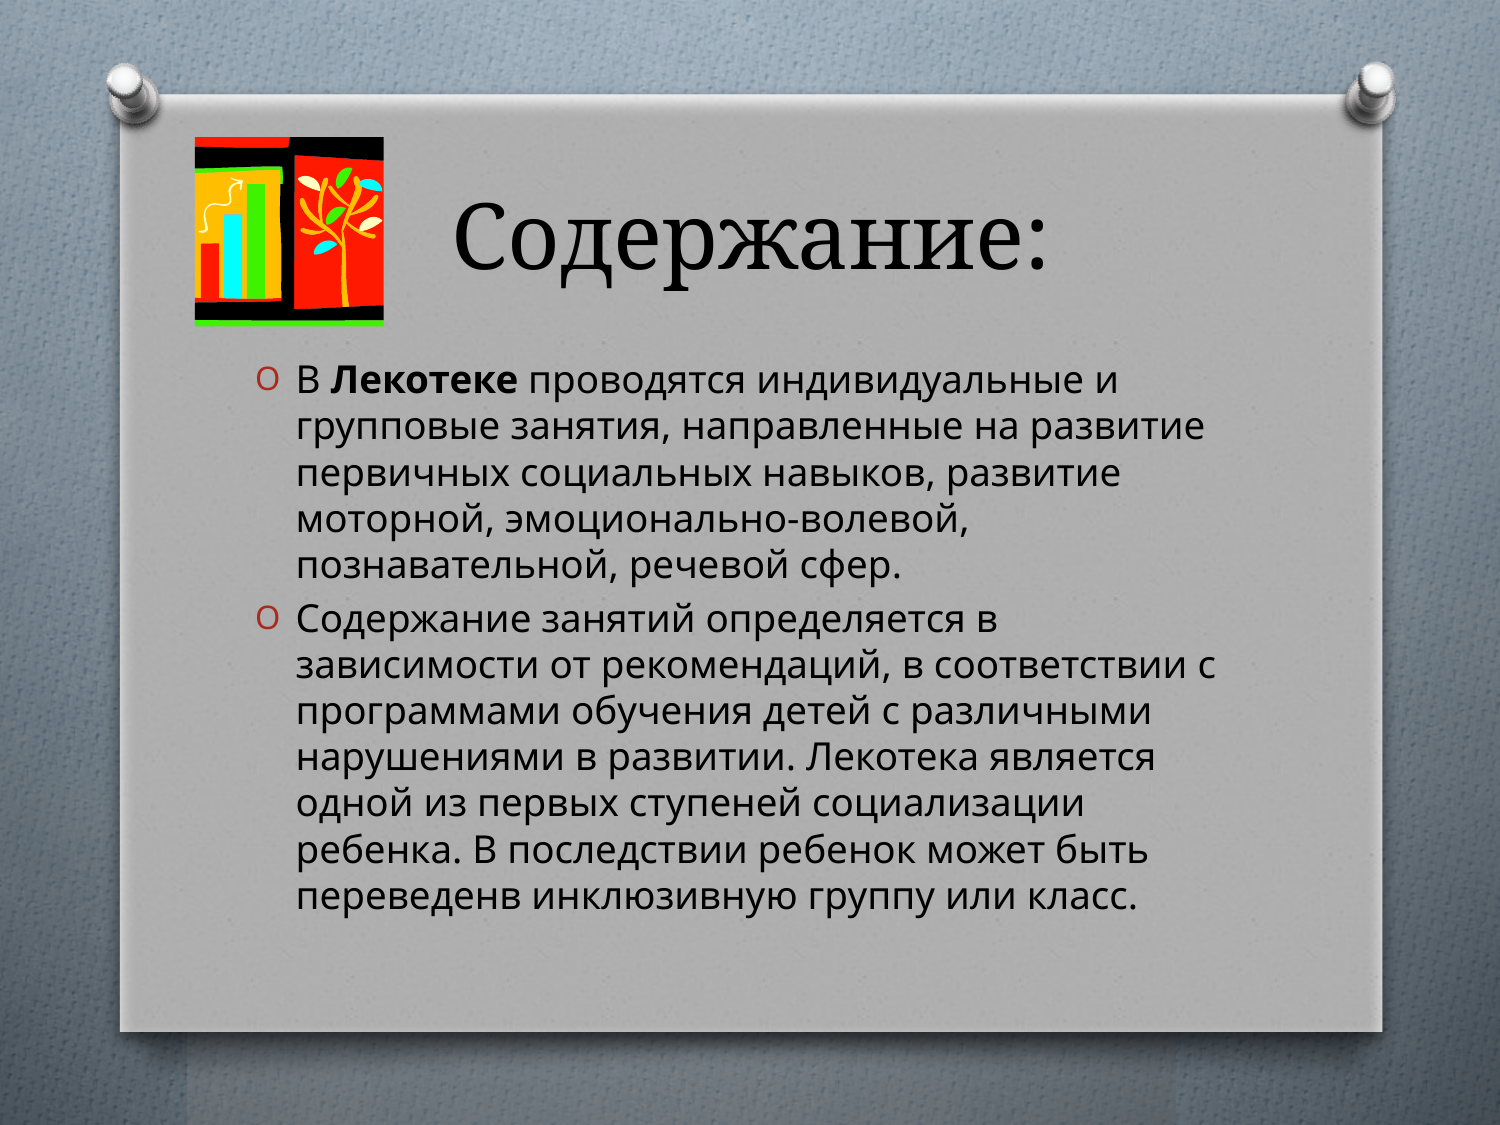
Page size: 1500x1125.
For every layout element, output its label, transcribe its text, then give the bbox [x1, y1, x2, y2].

picture [75, 29, 198, 153]
title Содержание: [179, 134, 1323, 332]
list В Лекотеке проводятся индивидуальные и групповые занятия, направленные на развитие первичных социальных навыков, развитие моторной, эмоционально-волевой, познавательной, речевой сфер. Содержание занятий определяется в зависимости от рекомендаций, в соответствии с программами обучения детей с различными нарушениями в развитии. Лекотека является одной из первых ступеней социализации ребенка. В последствии ребенок может быть переведенв инклюзивную группу или класс. [240, 347, 1257, 939]
picture [194, 136, 384, 327]
picture [1317, 35, 1439, 156]
